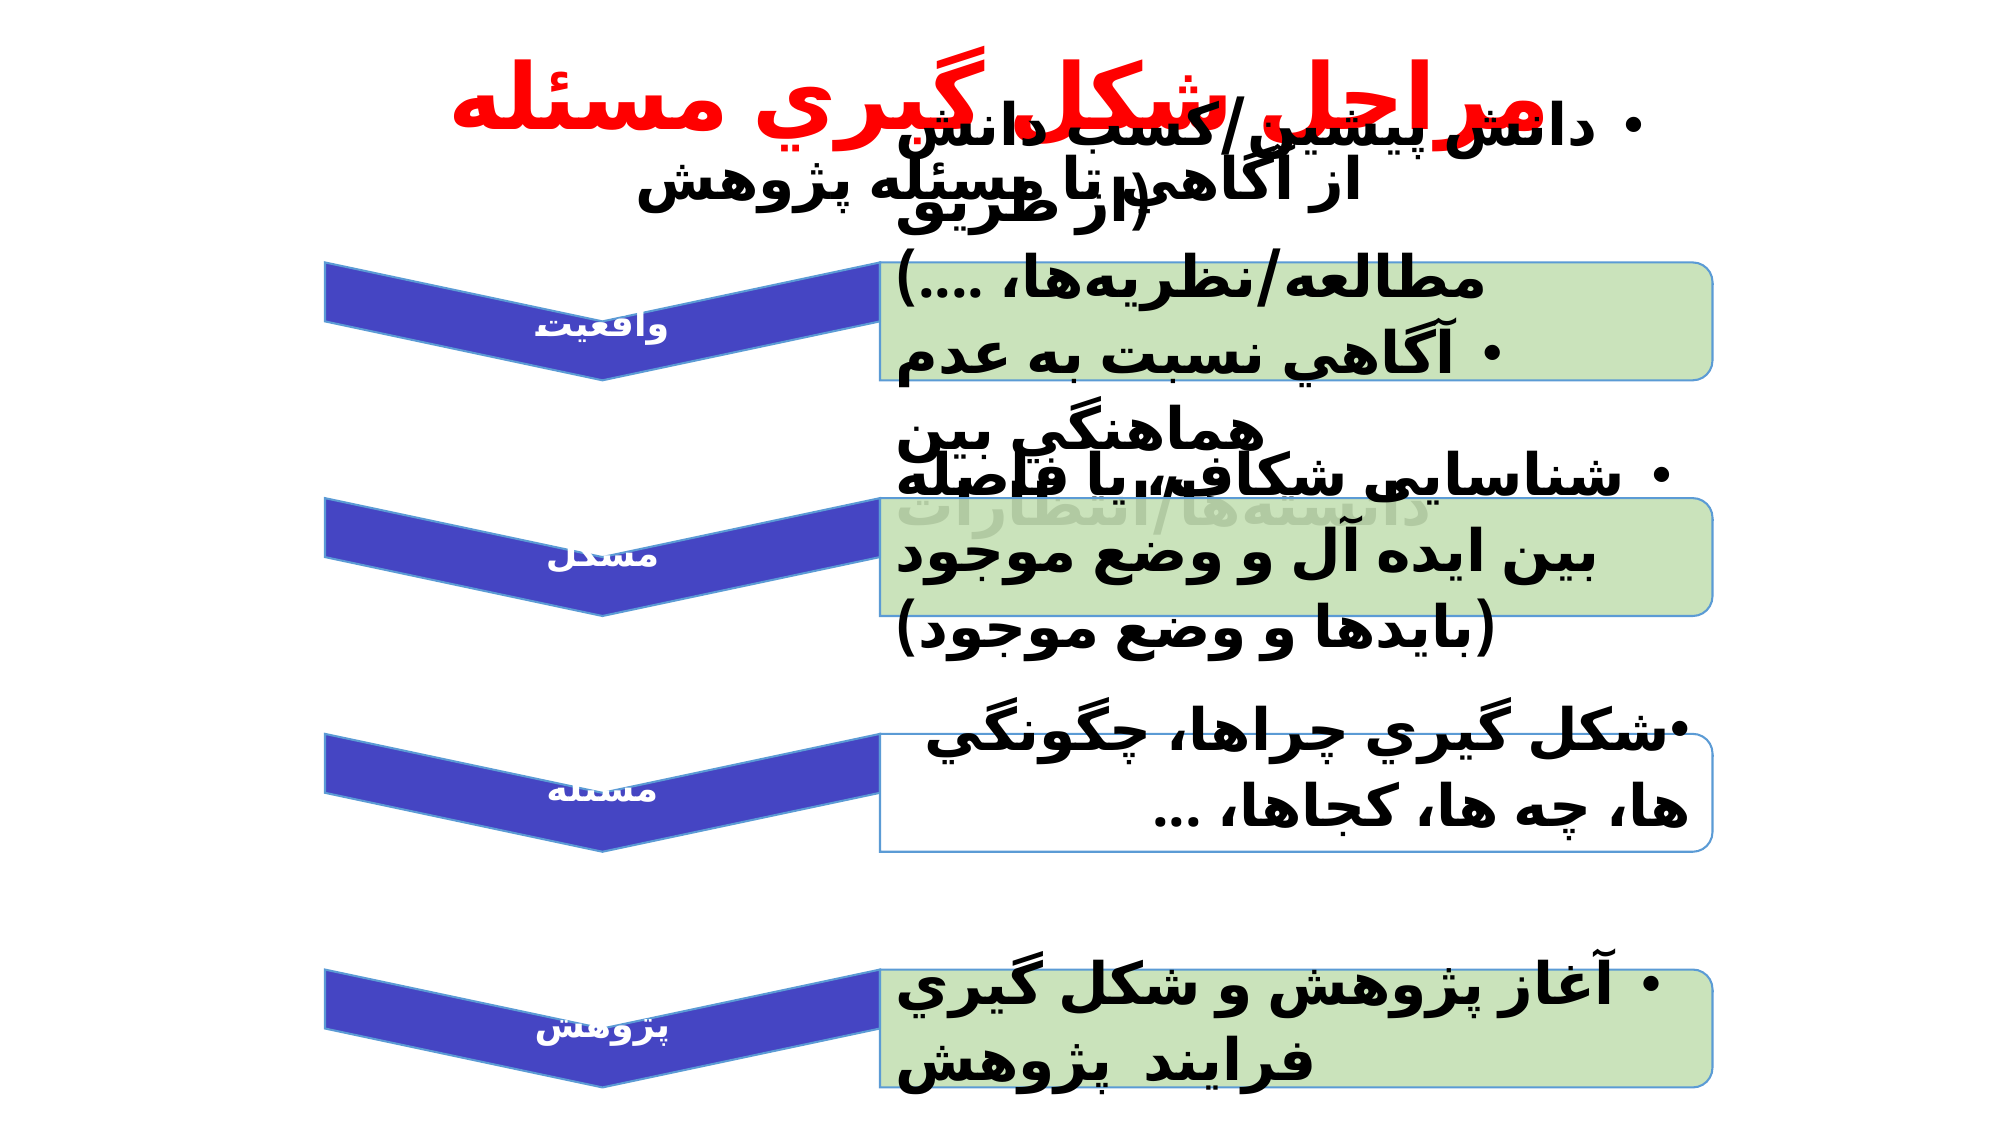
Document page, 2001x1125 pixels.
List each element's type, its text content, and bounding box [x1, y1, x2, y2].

title مراحل شكل گيري مسئله از آگاهي تا مسئله پژوهش [324, 37, 1675, 225]
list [324, 262, 1713, 1088]
